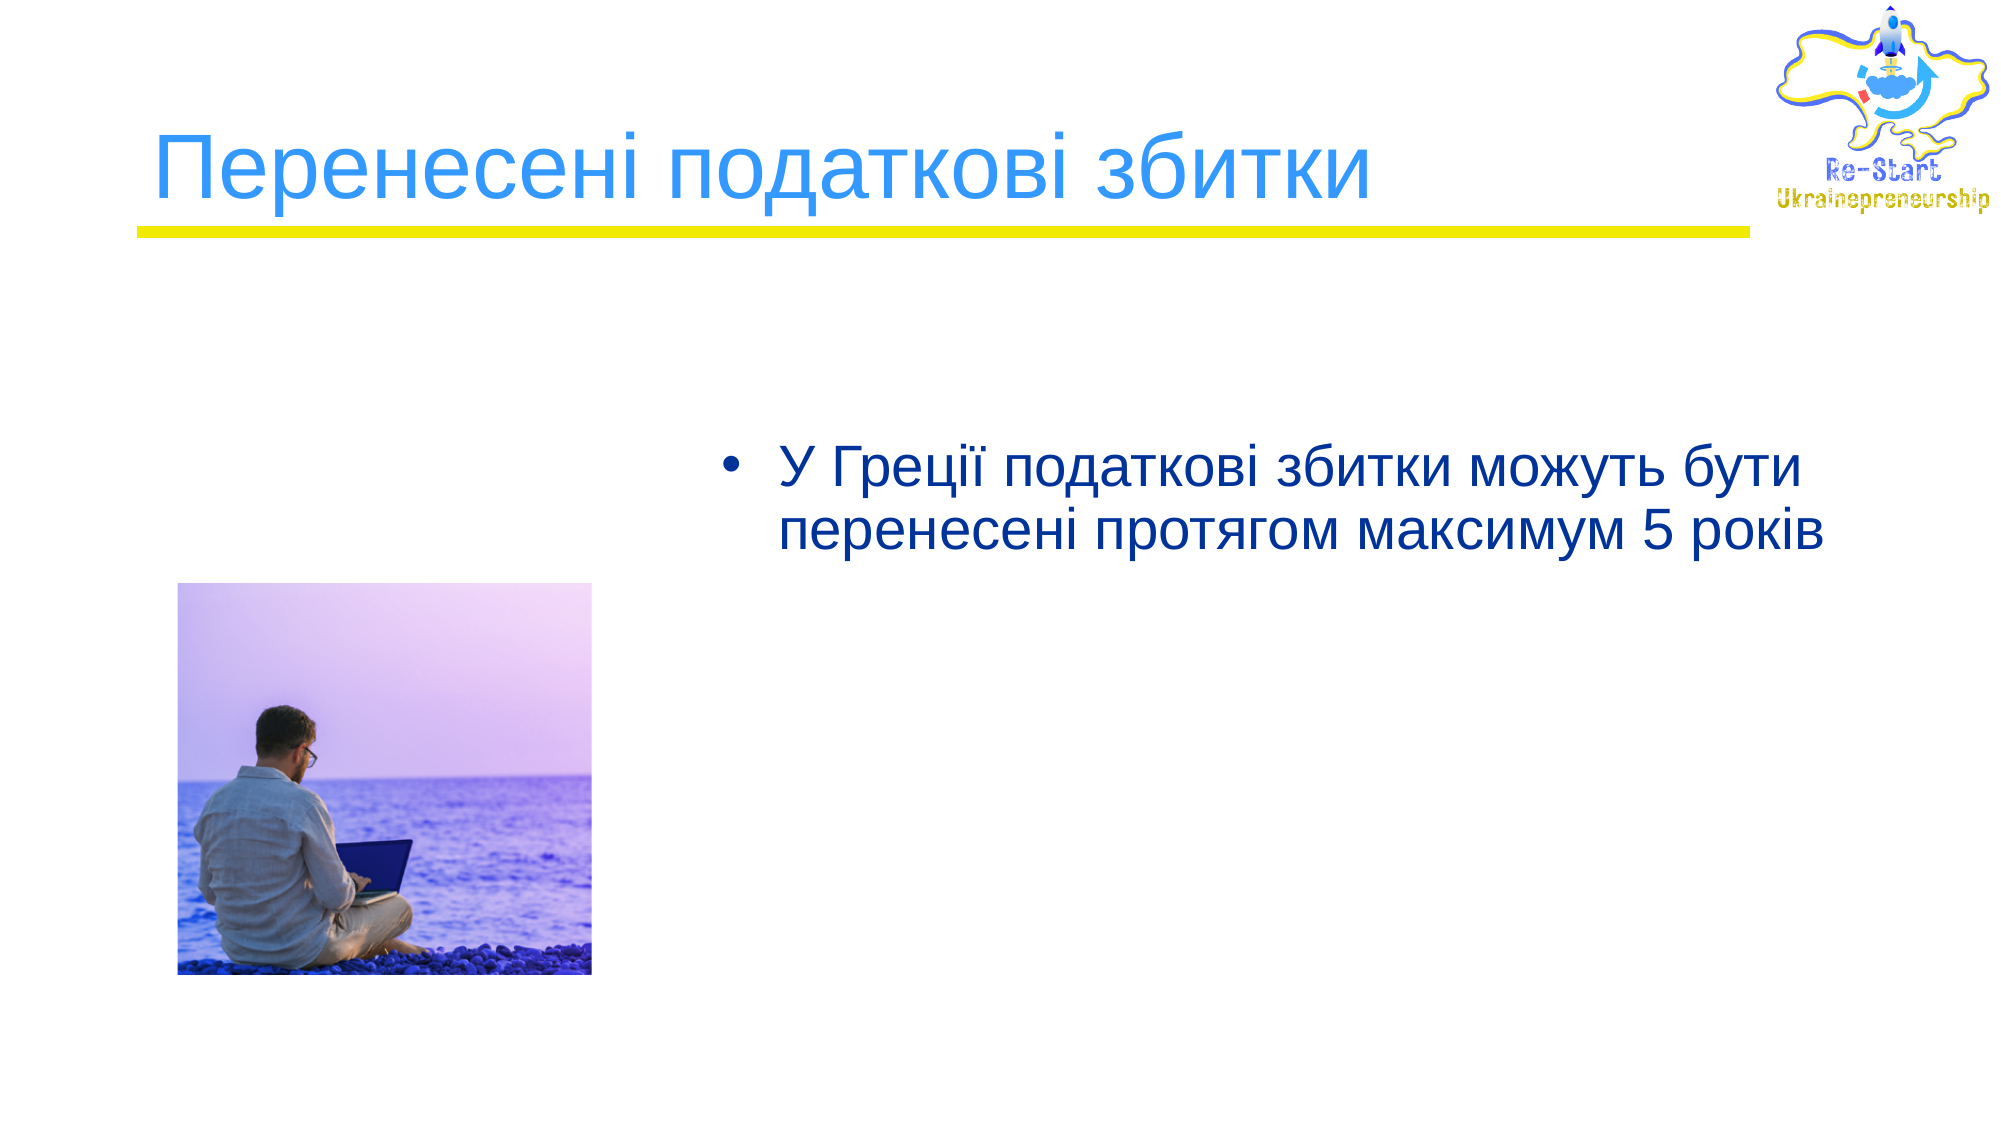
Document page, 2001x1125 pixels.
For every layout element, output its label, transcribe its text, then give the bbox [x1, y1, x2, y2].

list У Греції податкові збитки можуть бути перенесені протягом максимум 5 років [688, 428, 1863, 1014]
picture [1776, 5, 1990, 218]
picture [177, 583, 592, 975]
title Перенесені податкові збитки [137, 59, 1863, 278]
